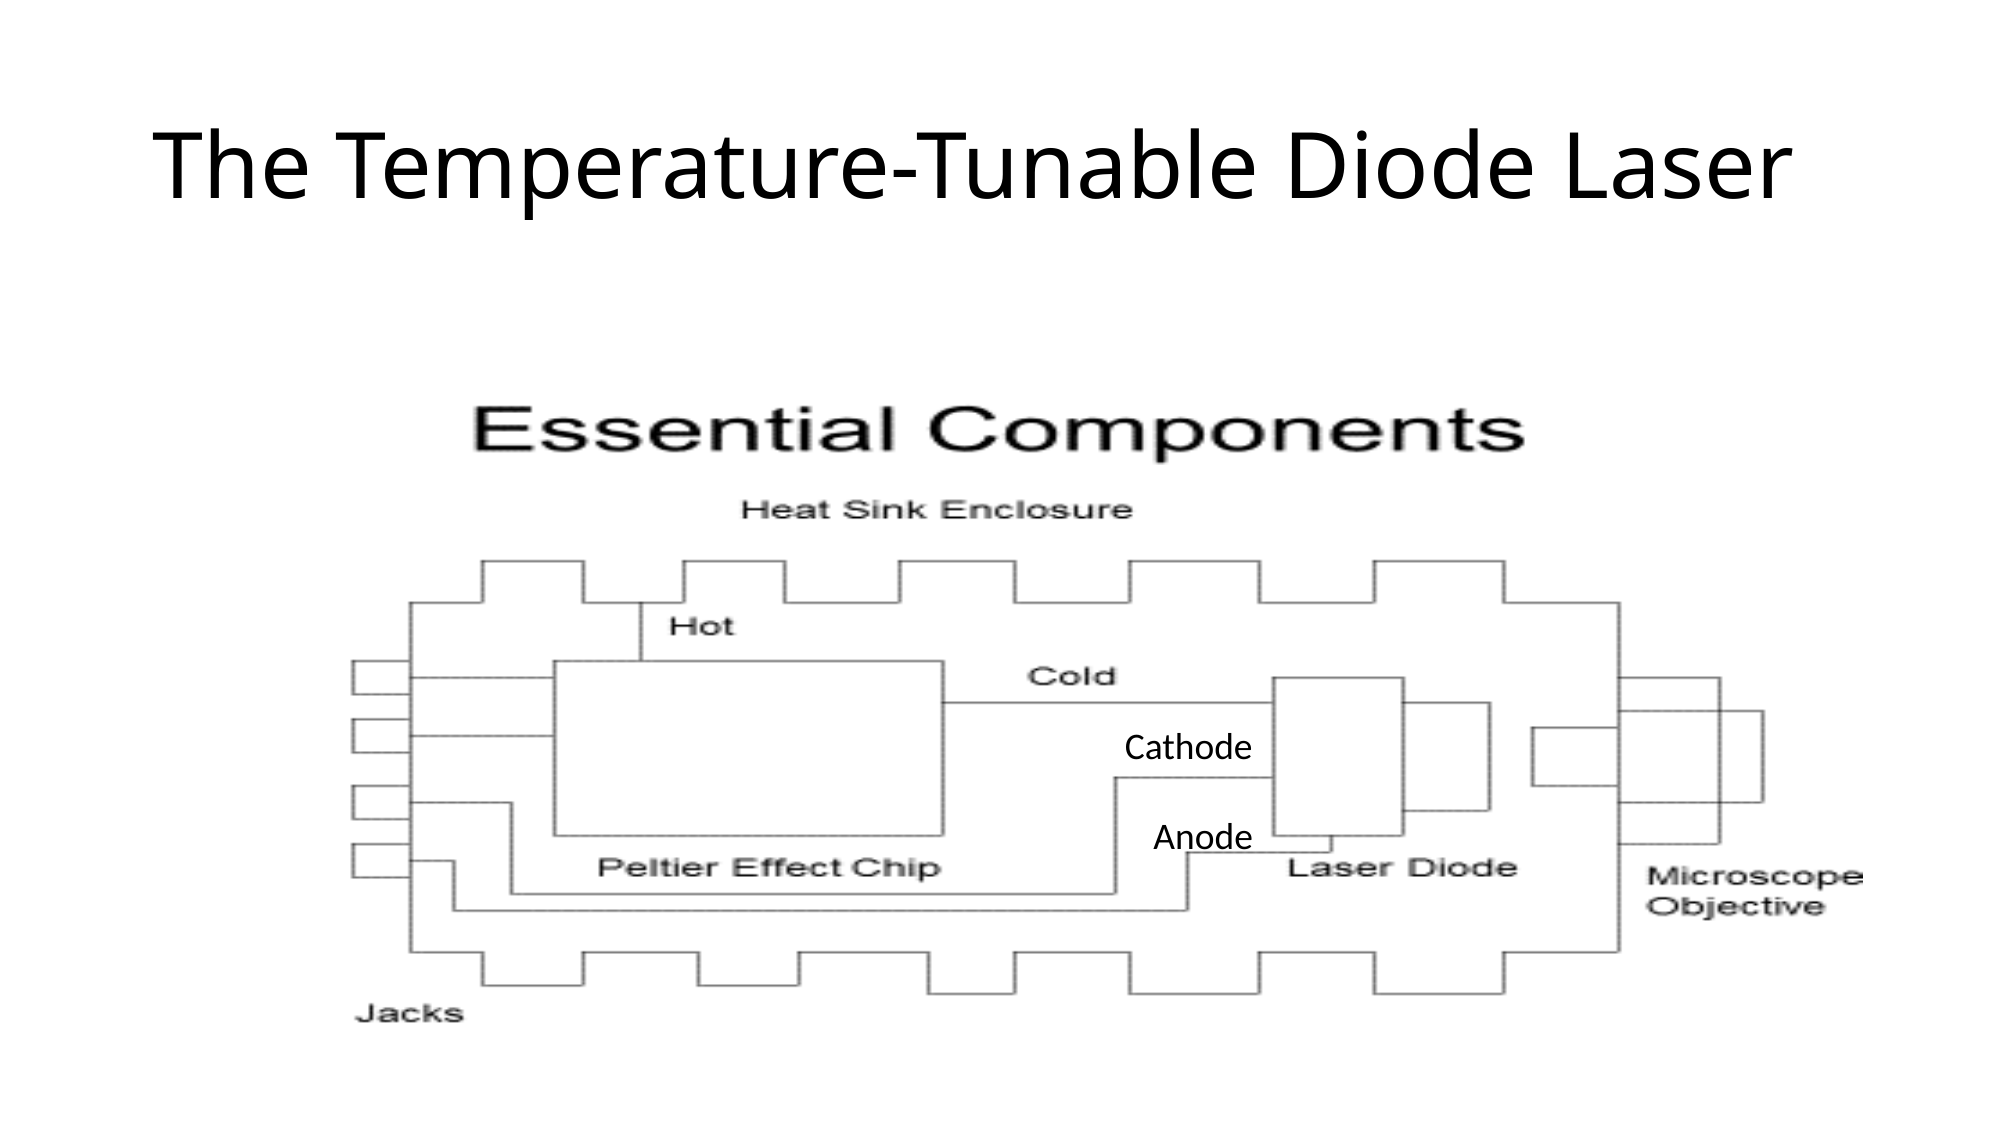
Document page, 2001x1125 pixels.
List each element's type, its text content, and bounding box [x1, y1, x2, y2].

title The Temperature-Tunable Diode Laser [137, 59, 1863, 278]
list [137, 336, 1863, 1085]
